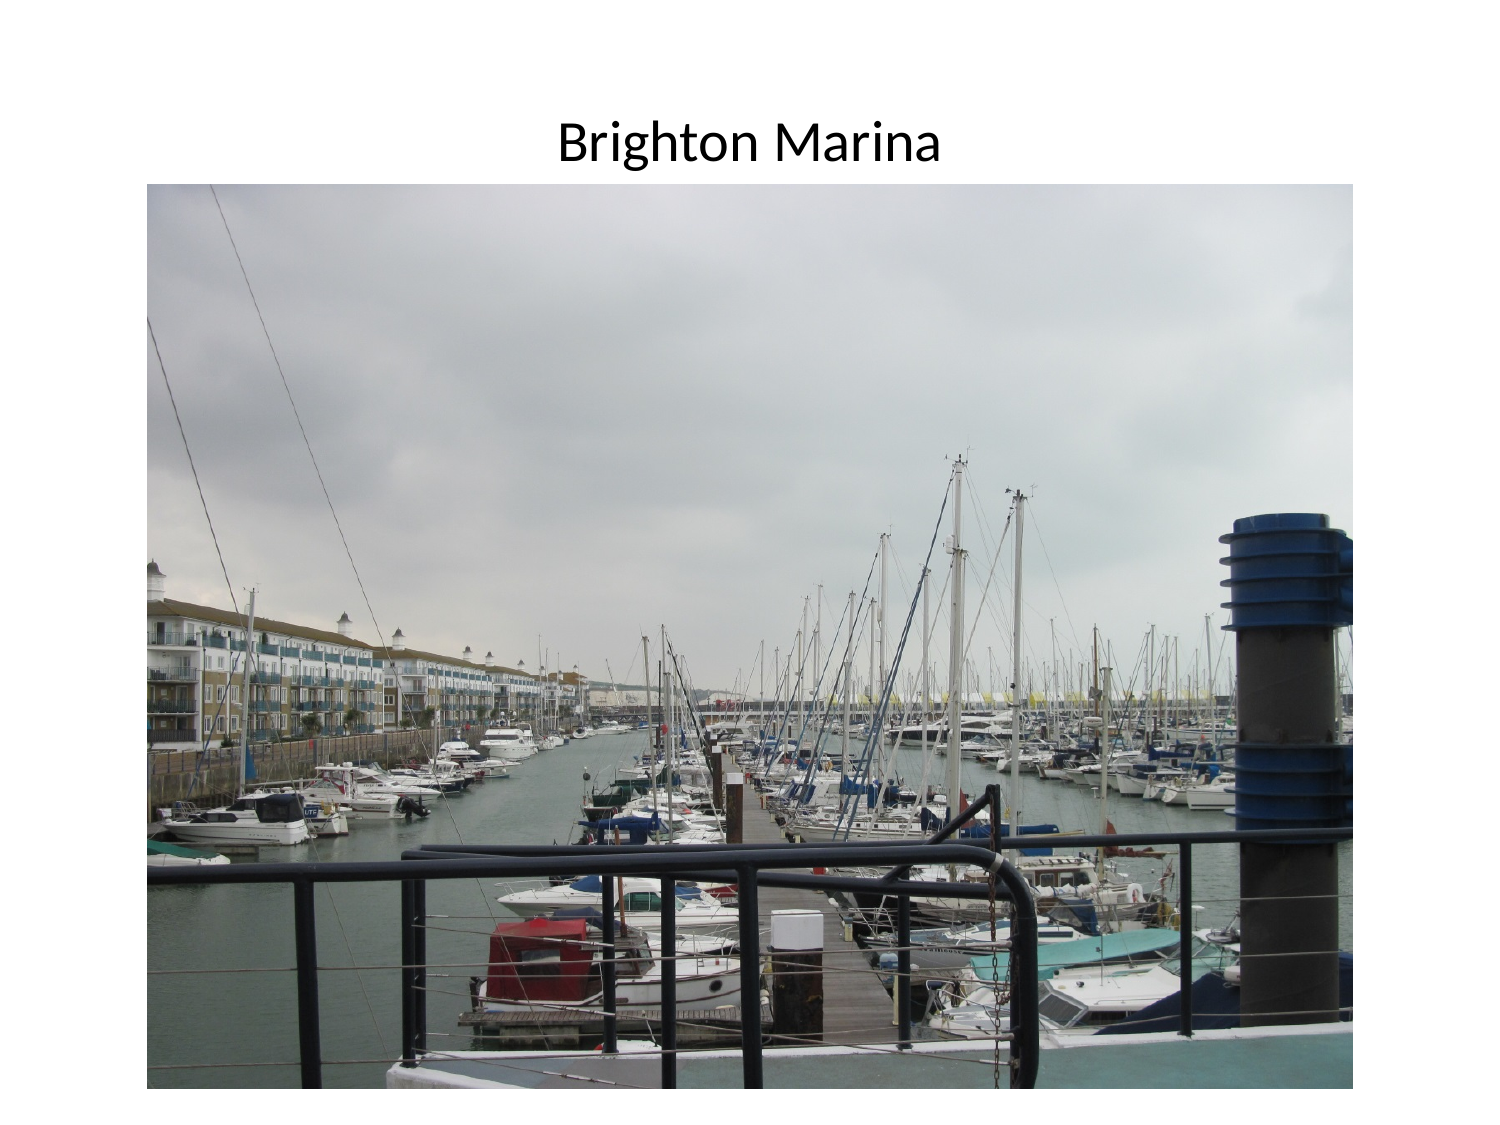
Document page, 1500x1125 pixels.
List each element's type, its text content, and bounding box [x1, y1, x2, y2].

title Brighton Marina [75, 67, 1425, 209]
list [147, 184, 1353, 1089]
